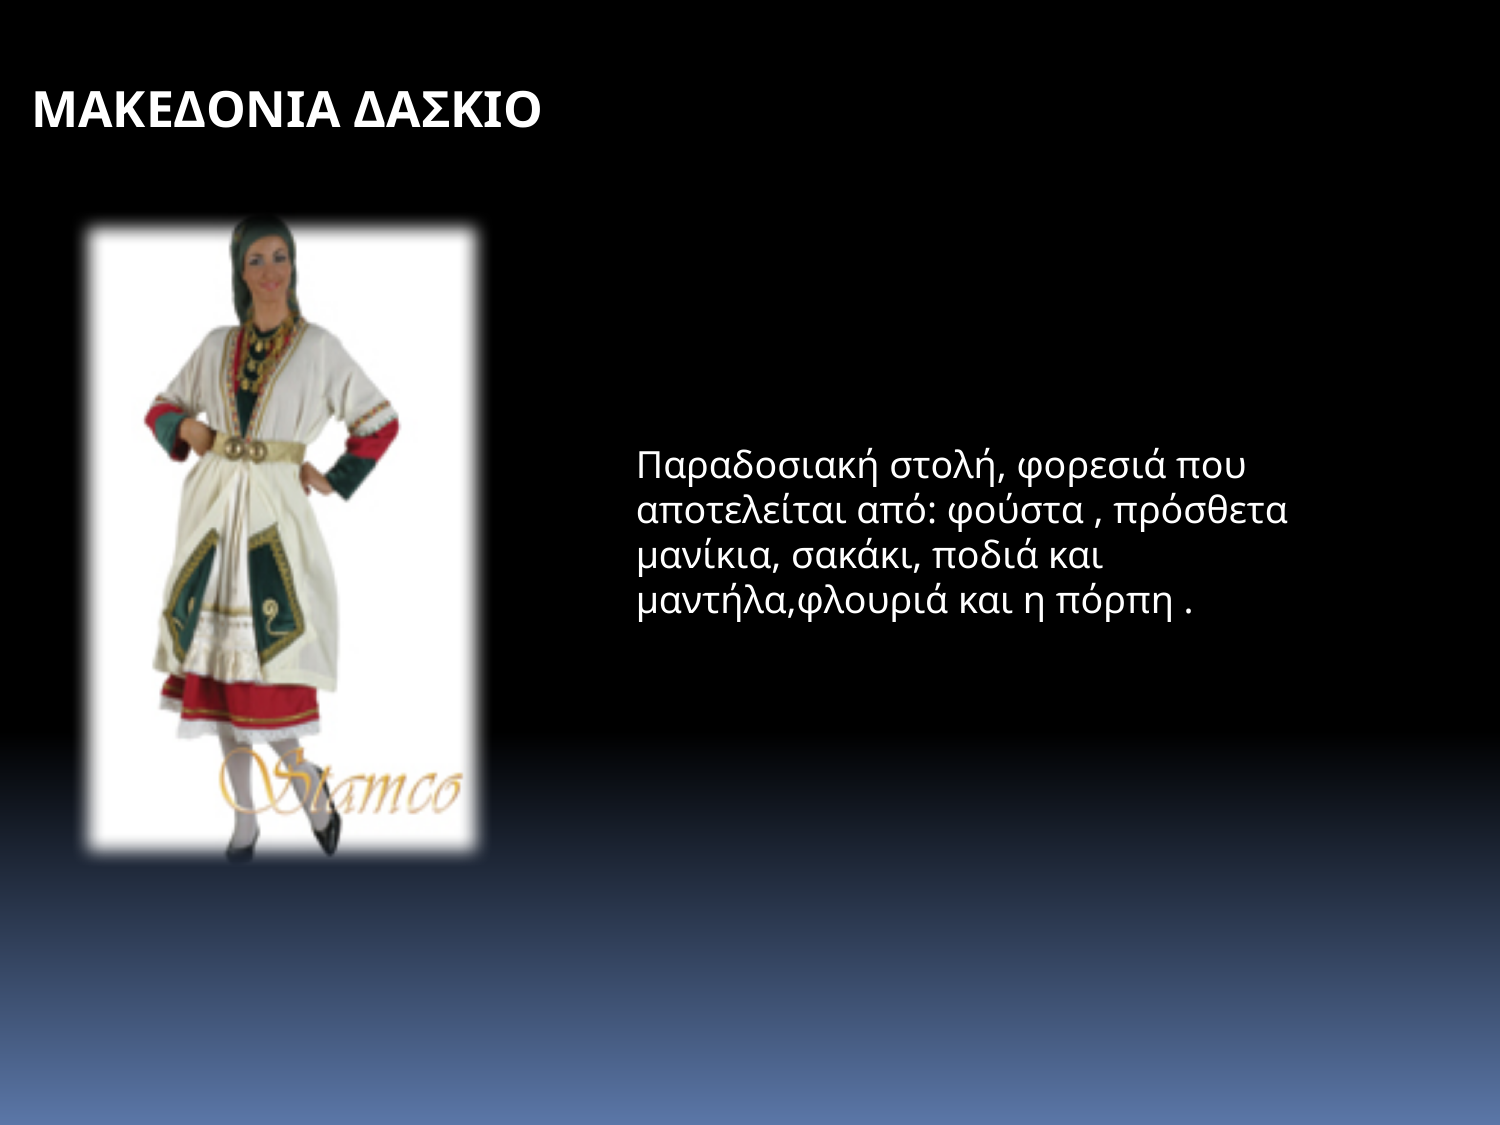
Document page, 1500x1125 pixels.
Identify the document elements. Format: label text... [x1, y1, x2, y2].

text_box Παραδοσιακή στολή, φορεσιά που αποτελείται από: φούστα , πρόσθετα μανίκια, σακάκι, ποδιά και μαντήλα,φλουριά και η πόρπη . [621, 433, 1371, 629]
picture [69, 210, 493, 868]
text_box ΜΑΚΕΔΟΝΙΑ ΔΑΣΚΙΟ [16, 70, 572, 145]
